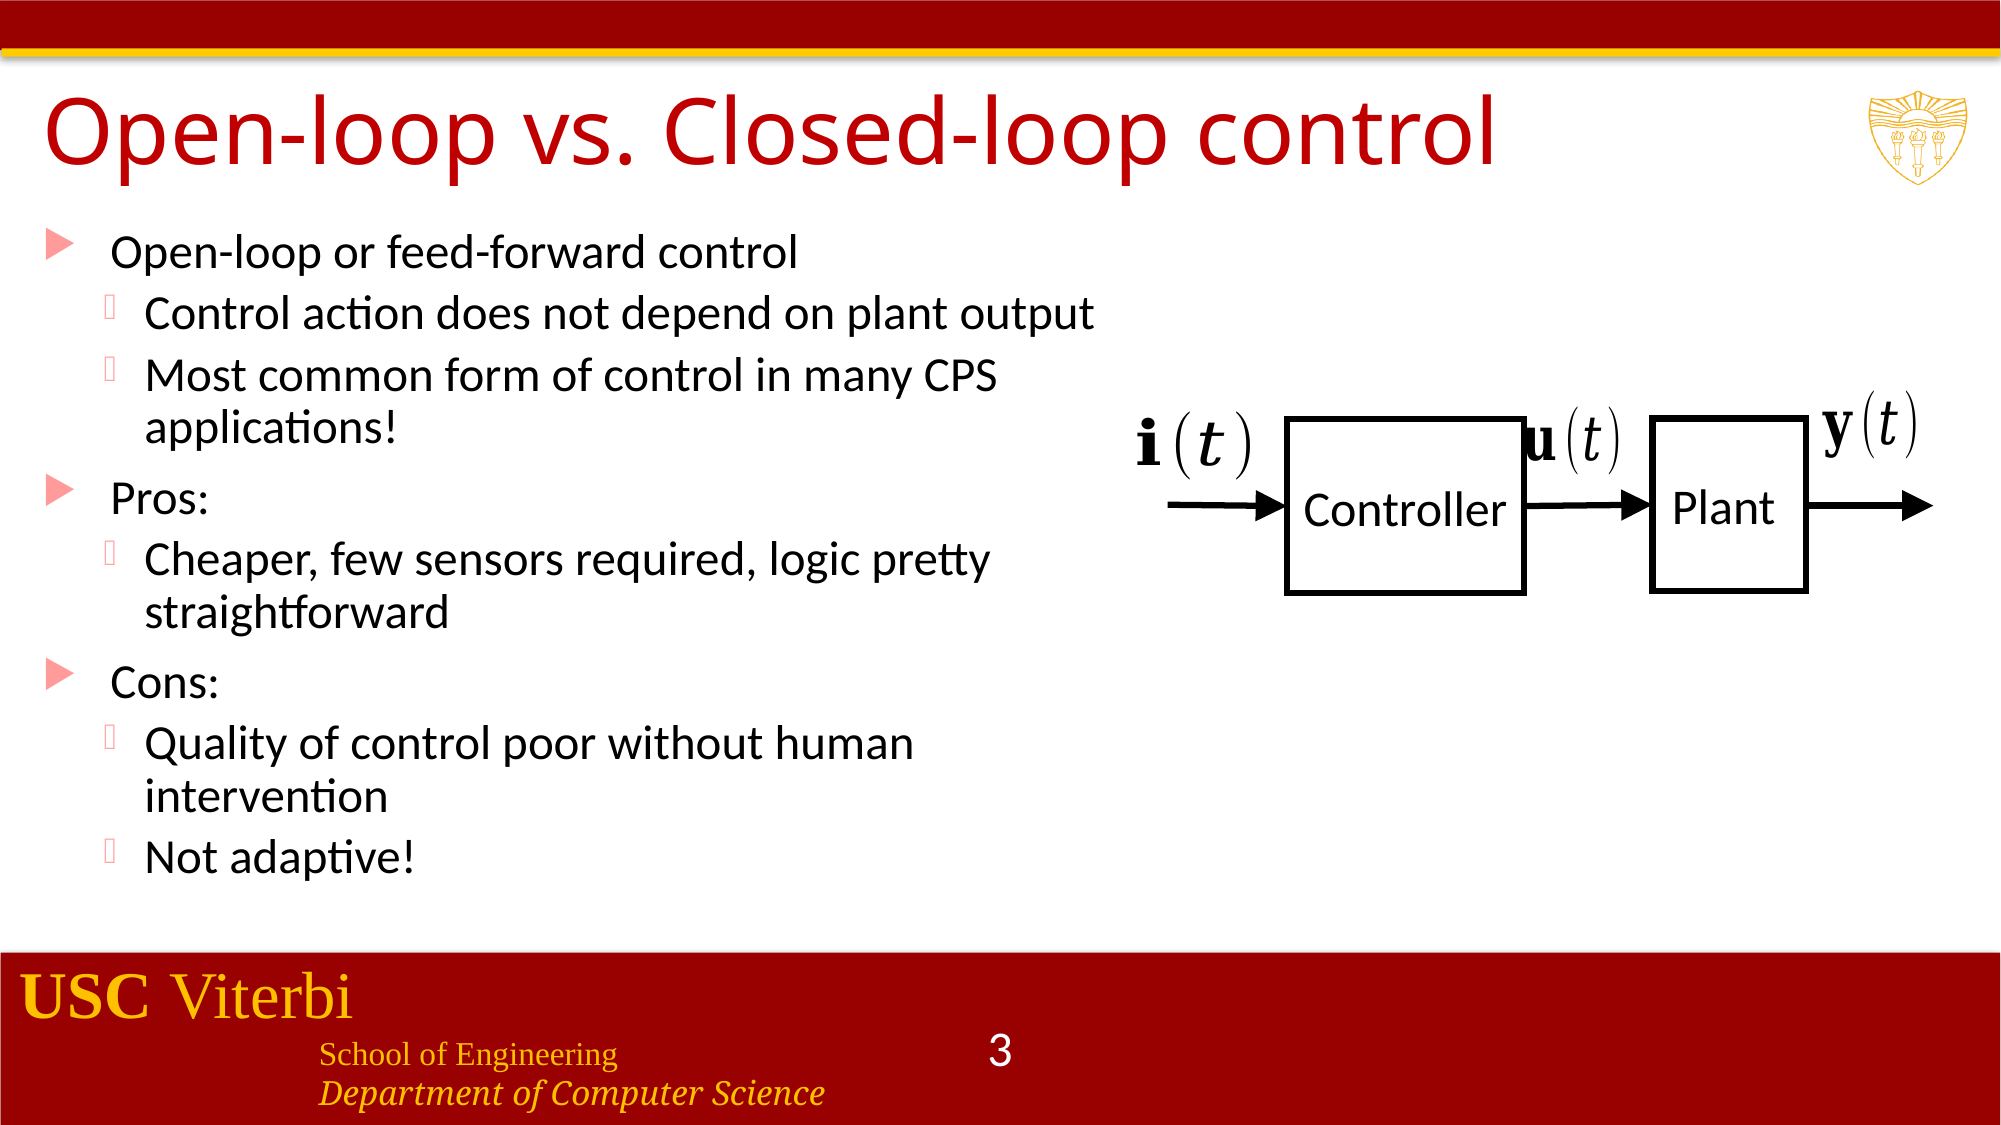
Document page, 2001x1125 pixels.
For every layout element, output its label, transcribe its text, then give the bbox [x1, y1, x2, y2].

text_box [1135, 386, 1934, 594]
title Open-loop vs. Closed-loop control [27, 70, 1819, 199]
list Open-loop or feed-forward control Control action does not depend on plant output Most common form of control in many CPS applications! Pros: Cheaper, few sensors required, logic pretty straightforward Cons: Quality of control poor without human intervention Not adaptive! [27, 218, 1122, 933]
slide_number 3 [774, 1016, 1225, 1077]
picture [1836, 76, 2000, 199]
